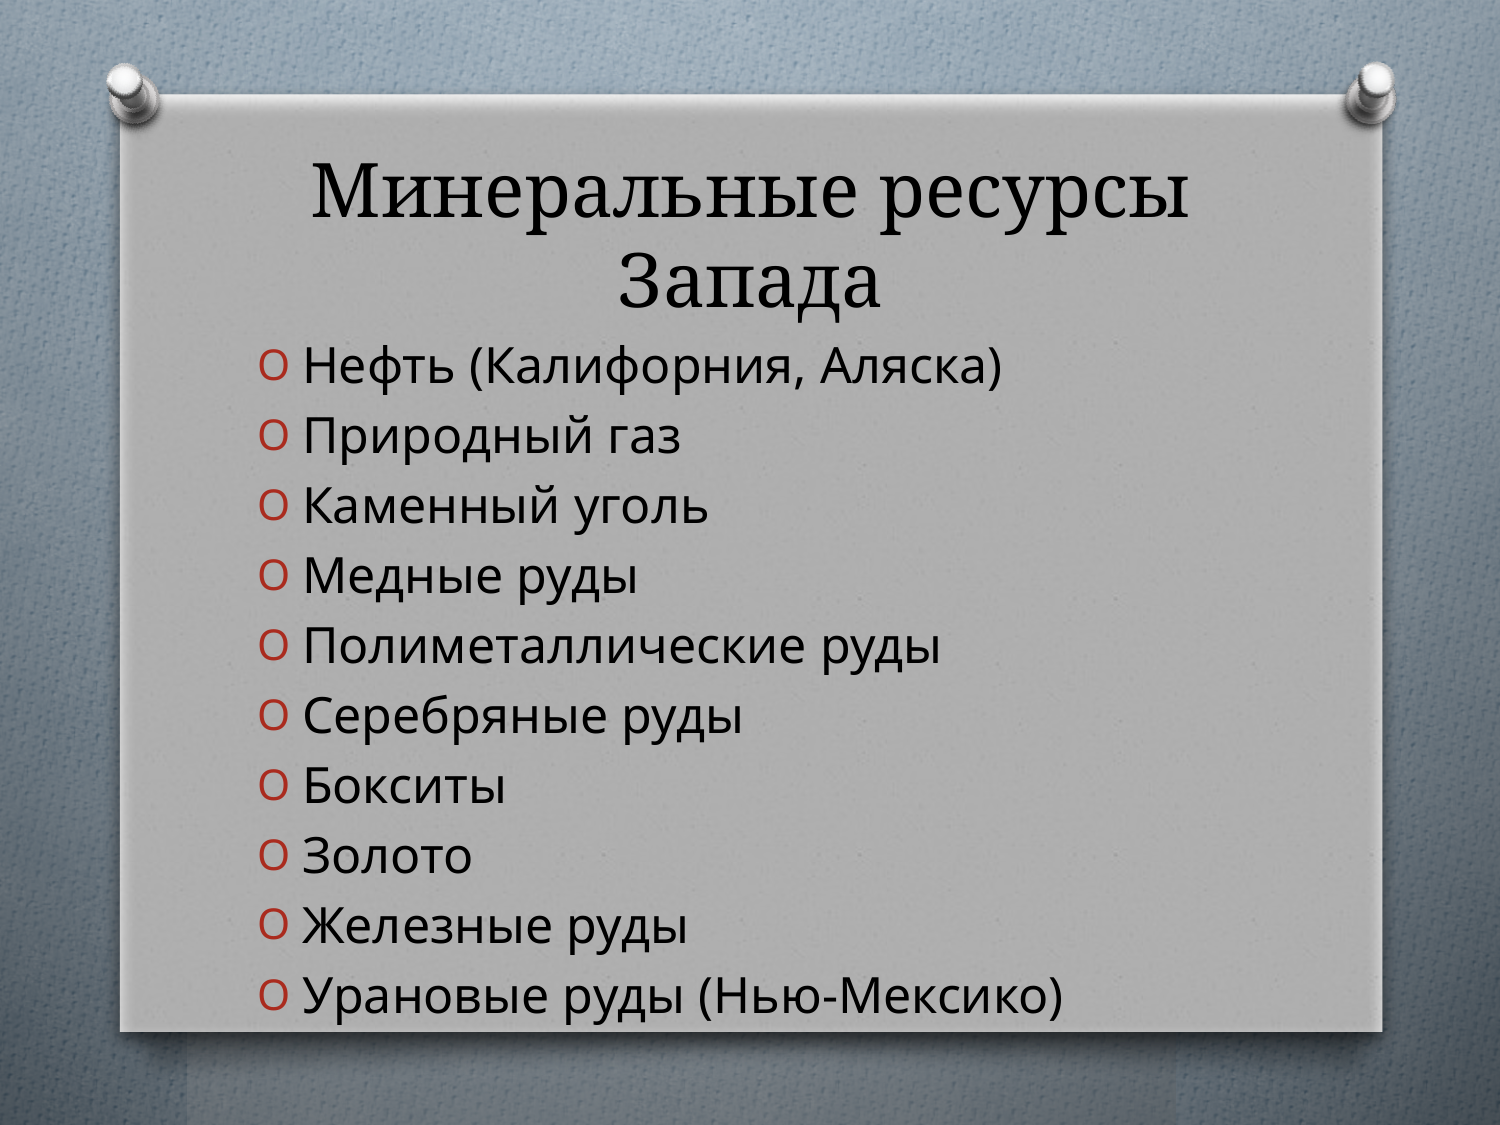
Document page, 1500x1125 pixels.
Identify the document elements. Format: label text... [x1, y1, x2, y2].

picture [1317, 35, 1439, 156]
list Нефть (Калифорния, Аляска) Природный газ Каменный уголь Медные руды Полиметаллические руды Серебряные руды Бокситы Золото Железные руды Урановые руды (Нью-Мексико) [242, 326, 1259, 918]
title Минеральные ресурсы Запада [179, 134, 1323, 332]
picture [75, 29, 198, 153]
